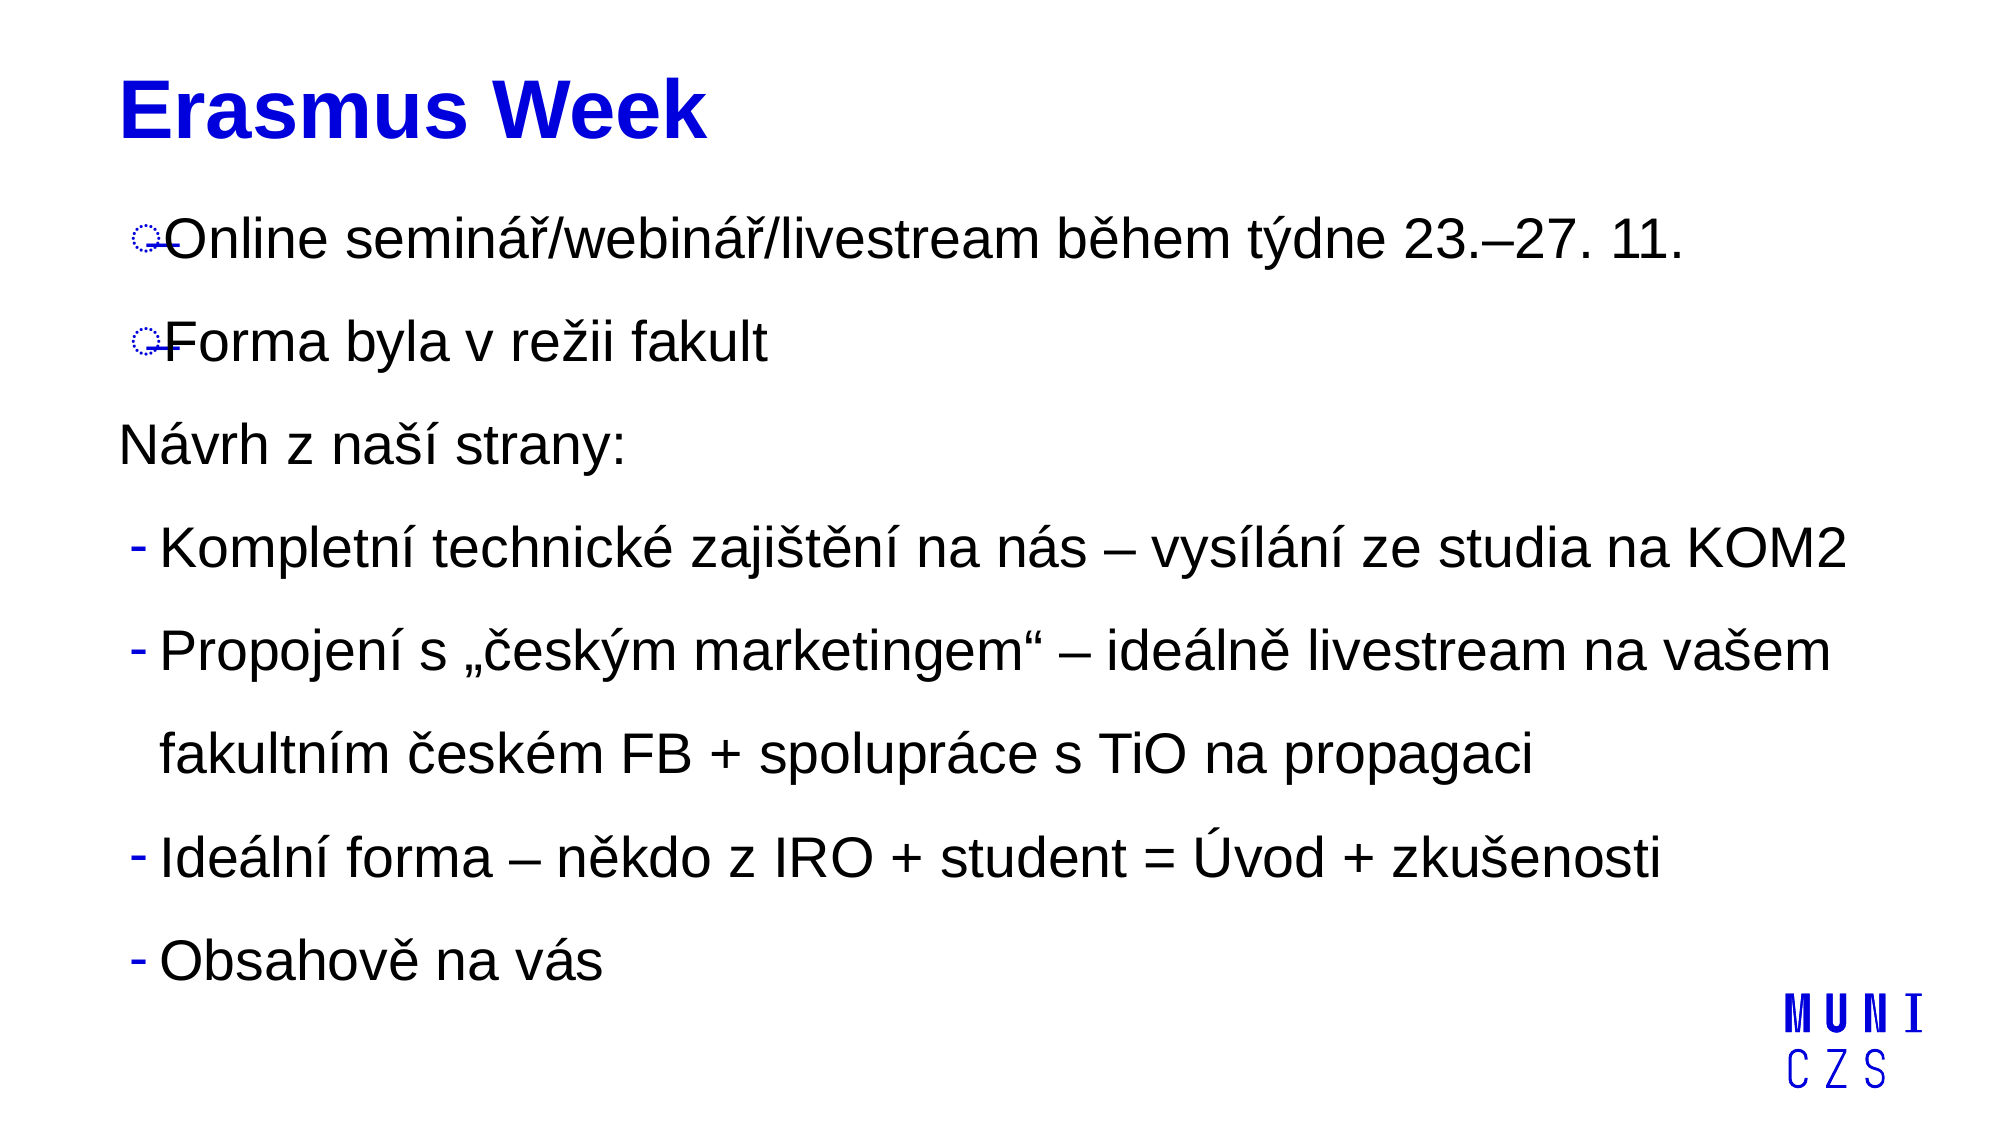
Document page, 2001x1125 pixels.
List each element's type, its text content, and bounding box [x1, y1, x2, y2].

list Online seminář/webinář/livestream během týdne 23.–27. 11. Forma byla v režii fakult Návrh z naší strany: Kompletní technické zajištění na nás – vysílání ze studia na KOM2 Propojení s „českým marketingem“ – ideálně livestream na vašem fakultním českém FB + spolupráce s TiO na propagaci Ideální forma – někdo z IRO + student = Úvod + zkušenosti Obsahově na vás [118, 166, 1883, 1102]
title Erasmus Week [118, 71, 1883, 146]
